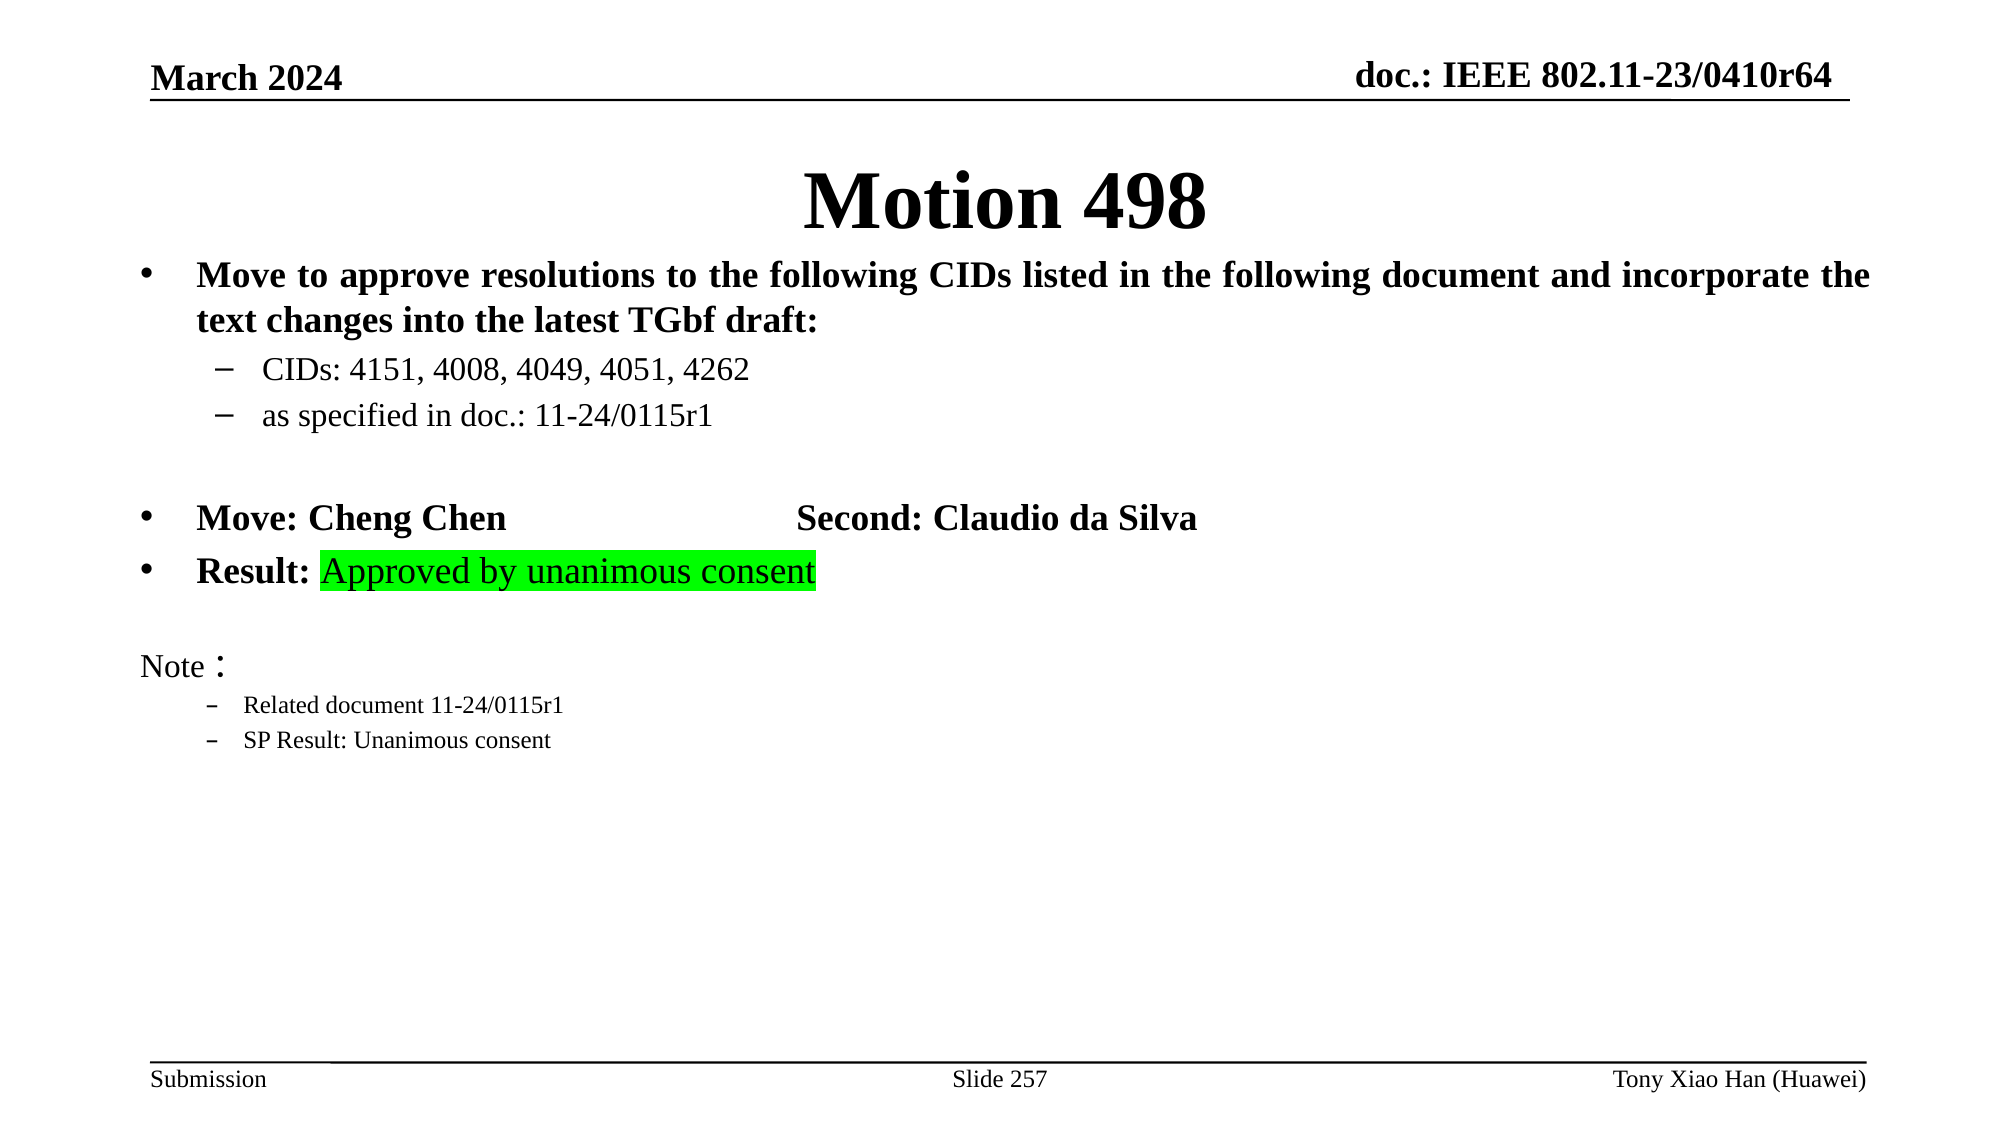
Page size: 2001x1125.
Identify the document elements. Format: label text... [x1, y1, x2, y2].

text_box Motion 498 [368, 137, 1644, 212]
text_box Move to approve resolutions to the following CIDs listed in the following document and incorporate the text changes into the latest TGbf draft: CIDs: 4151, 4008, 4049, 4051, 4262 as specified in doc.: 11-24/0115r1 Move: Cheng Chen Second: Claudio da Silva Result: Approved by unanimous consent Note： Related document 11-24/0115r1 SP Result: Unanimous consent [125, 212, 1888, 988]
